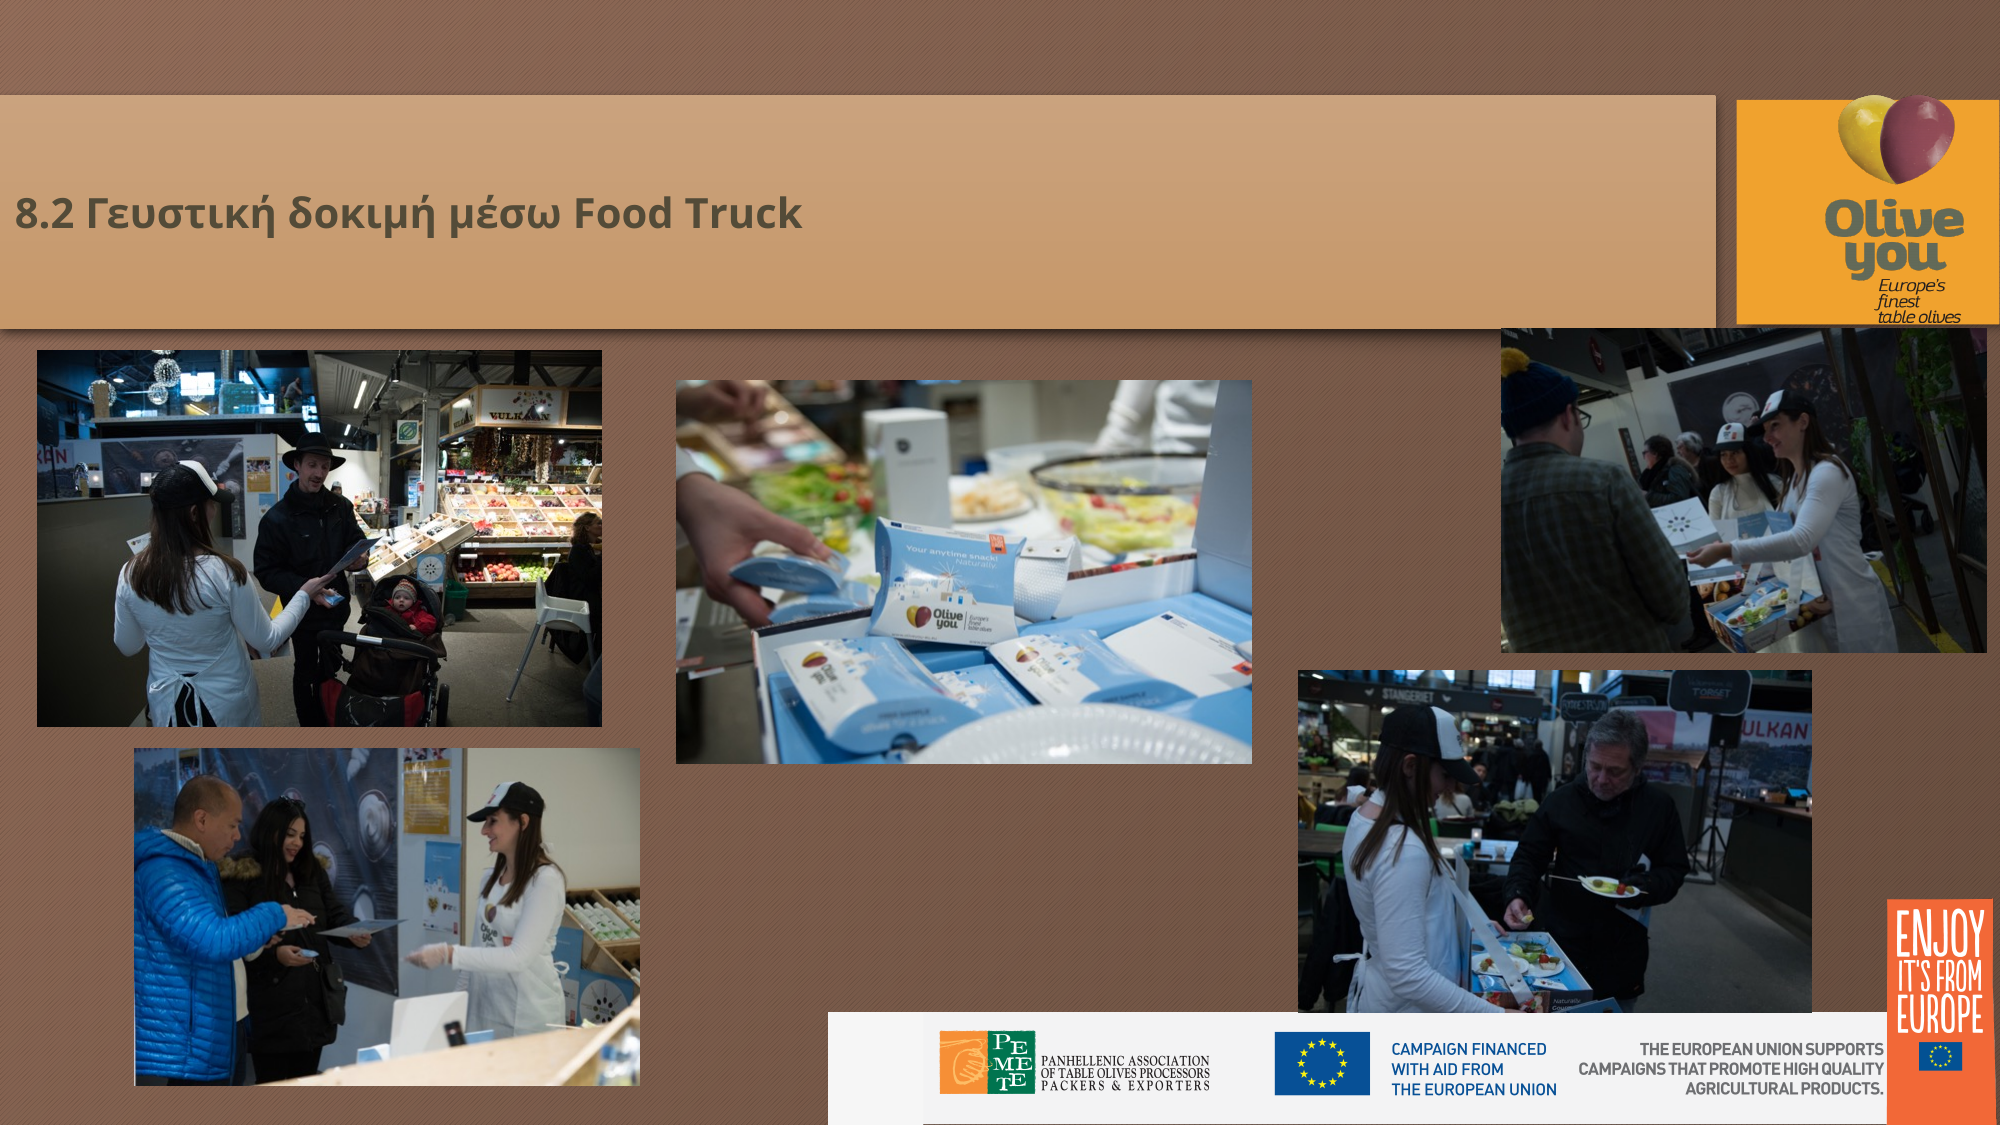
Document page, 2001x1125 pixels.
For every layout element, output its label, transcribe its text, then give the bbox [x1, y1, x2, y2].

picture [133, 748, 640, 1086]
picture [0, 95, 2000, 728]
picture [676, 379, 1252, 764]
text_box 8.2 Γευστική δοκιμή μέσω Food Τruck [0, 95, 1716, 329]
picture [828, 670, 2000, 1125]
